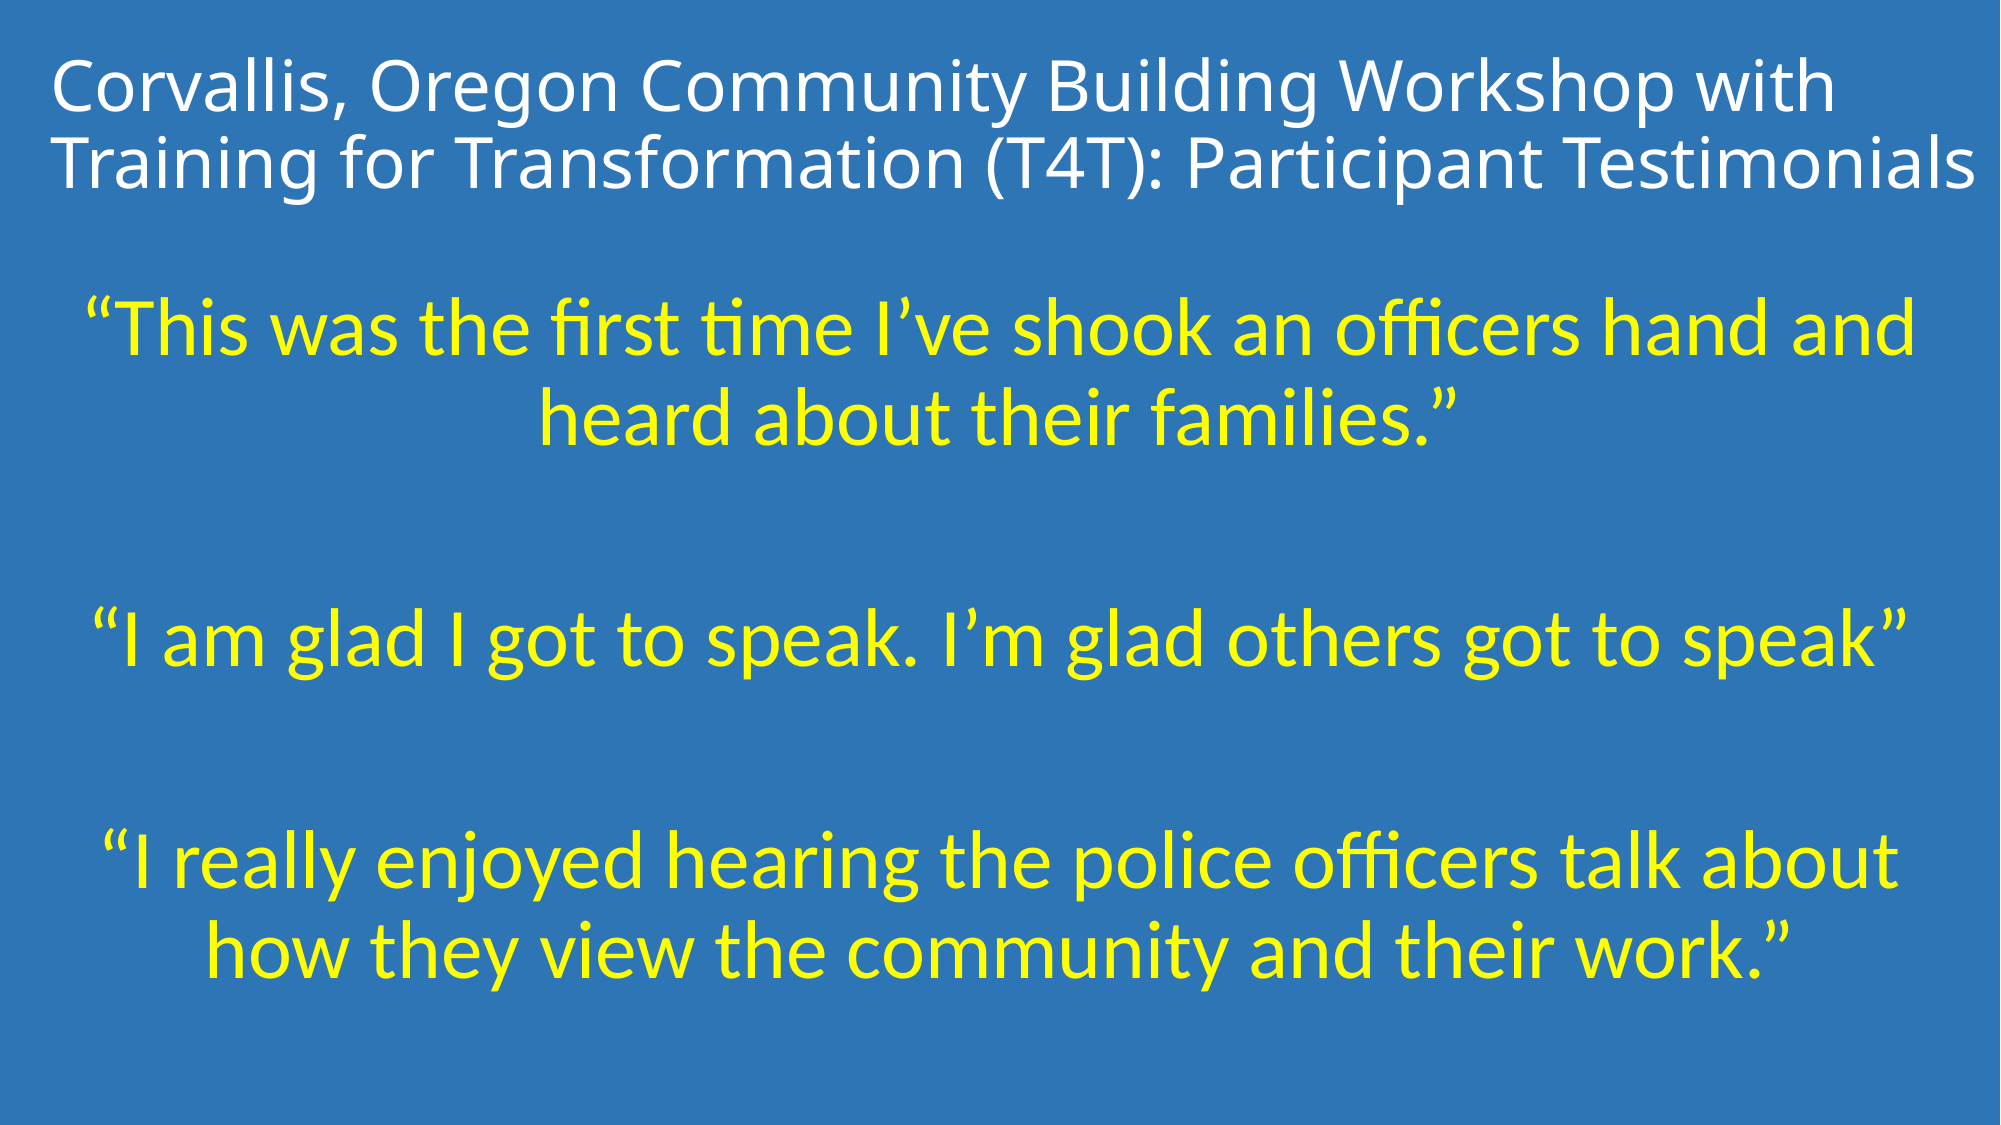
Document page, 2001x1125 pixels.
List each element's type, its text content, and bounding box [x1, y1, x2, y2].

list “This was the first time I’ve shook an officers hand and heard about their families.” “I am glad I got to speak. I’m glad others got to speak” “I really enjoyed hearing the police officers talk about how they view the community and their work.” [35, 175, 1965, 1063]
title Corvallis, Oregon Community Building Workshop with Training for Transformation (T4T): Participant Testimonials [35, 18, 1995, 236]
